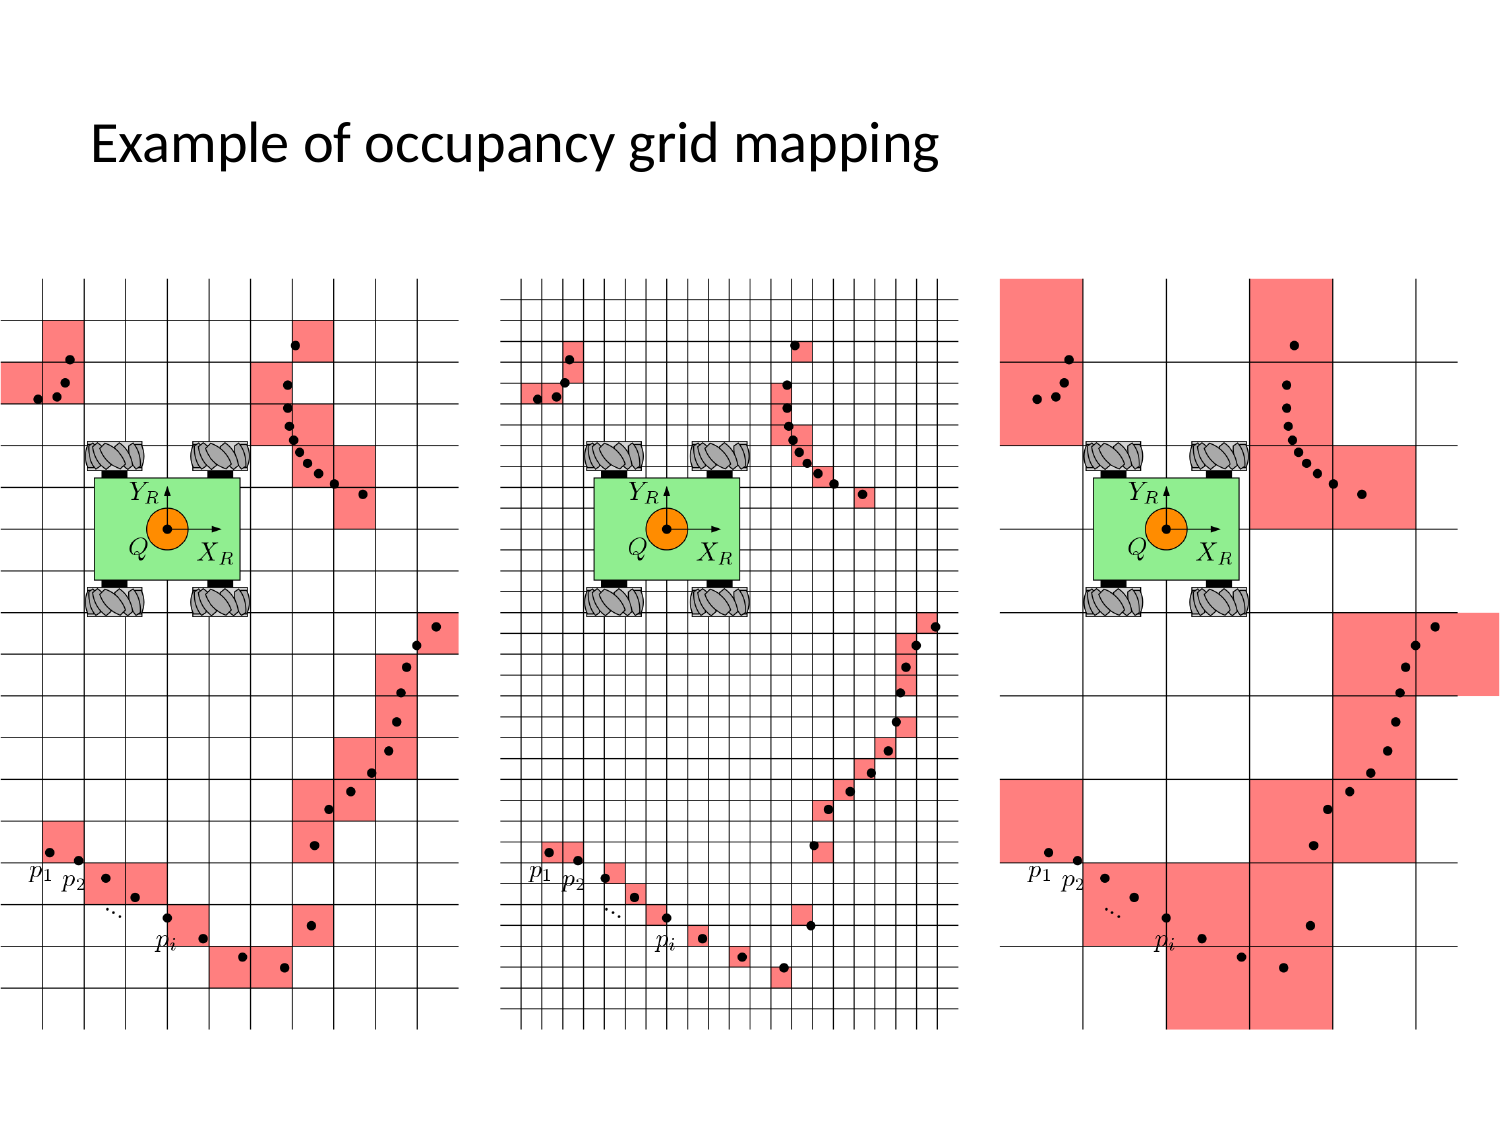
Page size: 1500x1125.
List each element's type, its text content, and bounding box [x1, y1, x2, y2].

title Example of occupancy grid mapping [75, 45, 1425, 233]
picture [0, 278, 1500, 1030]
